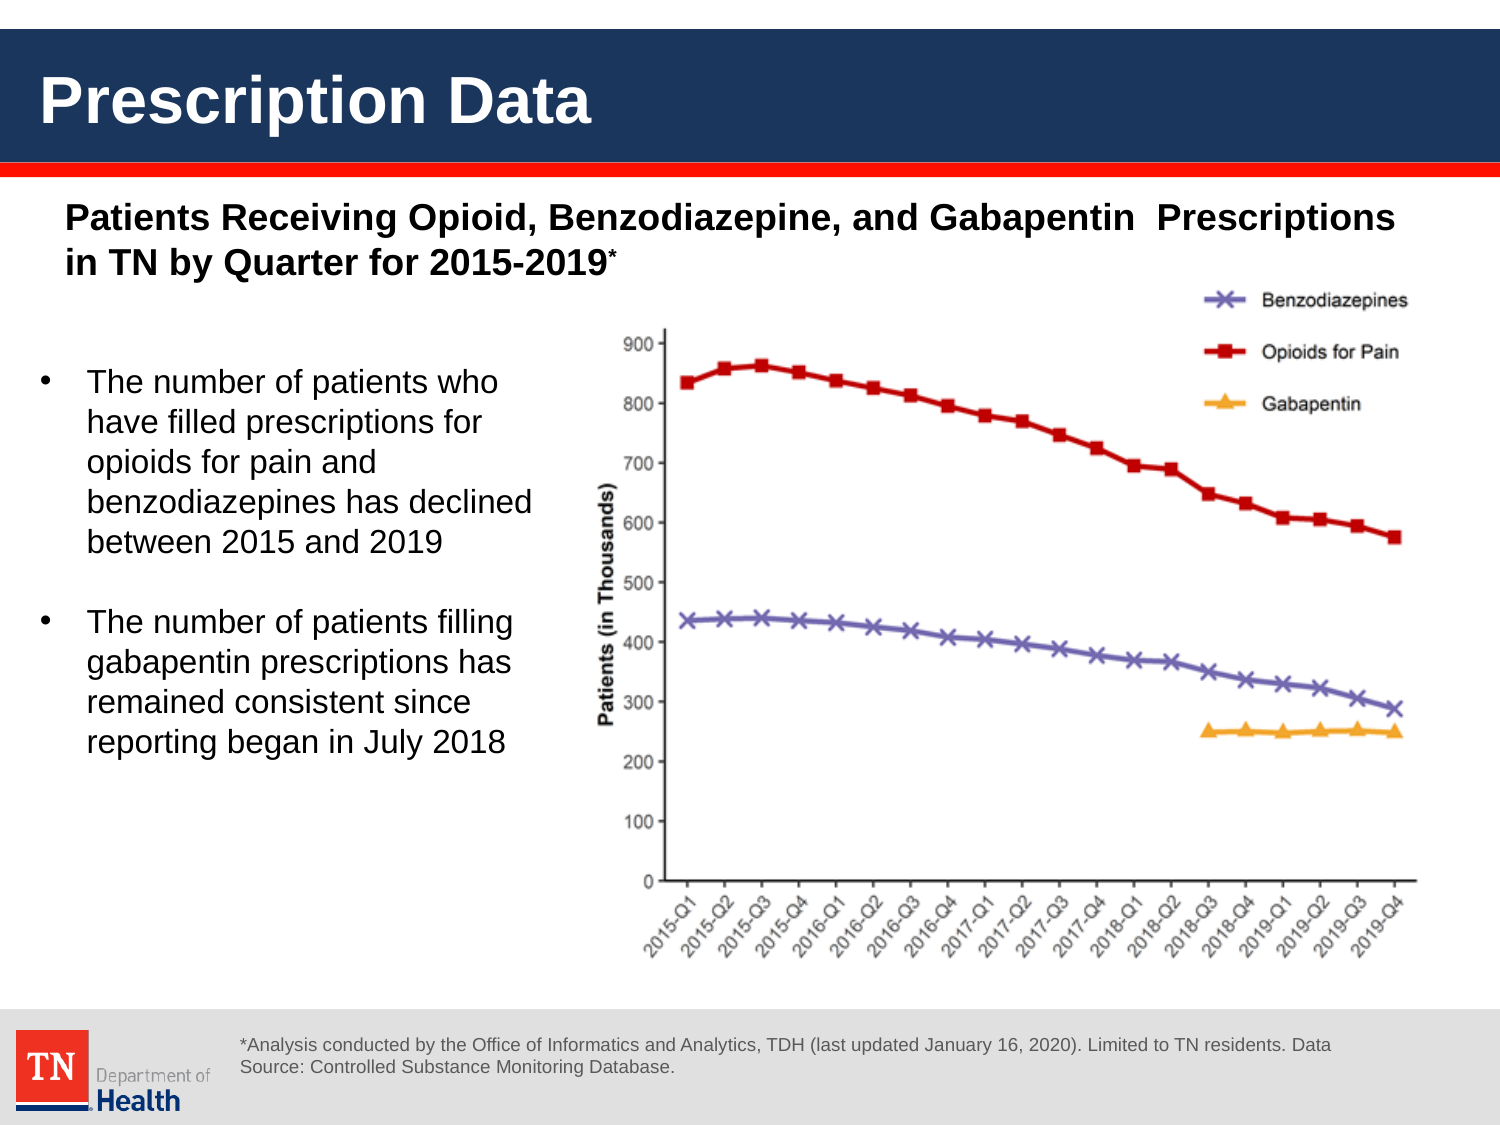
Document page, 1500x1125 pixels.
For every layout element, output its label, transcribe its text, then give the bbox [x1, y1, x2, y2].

picture [587, 266, 1438, 980]
title Prescription Data [24, 29, 1475, 165]
text_box The number of patients who have filled prescriptions for opioids for pain and benzodiazepines has declined between 2015 and 2019 The number of patients filling gabapentin prescriptions has remained consistent since reporting began in July 2018 [24, 353, 567, 768]
text_box *Analysis conducted by the Office of Informatics and Analytics, TDH (last updated January 16, 2020). Limited to TN residents. Data Source: Controlled Substance Monitoring Database. [224, 1024, 1363, 1085]
text_box Patients Receiving Opioid, Benzodiazepine, and Gabapentin Prescriptions in TN by Quarter for 2015-2019* [50, 185, 1438, 291]
